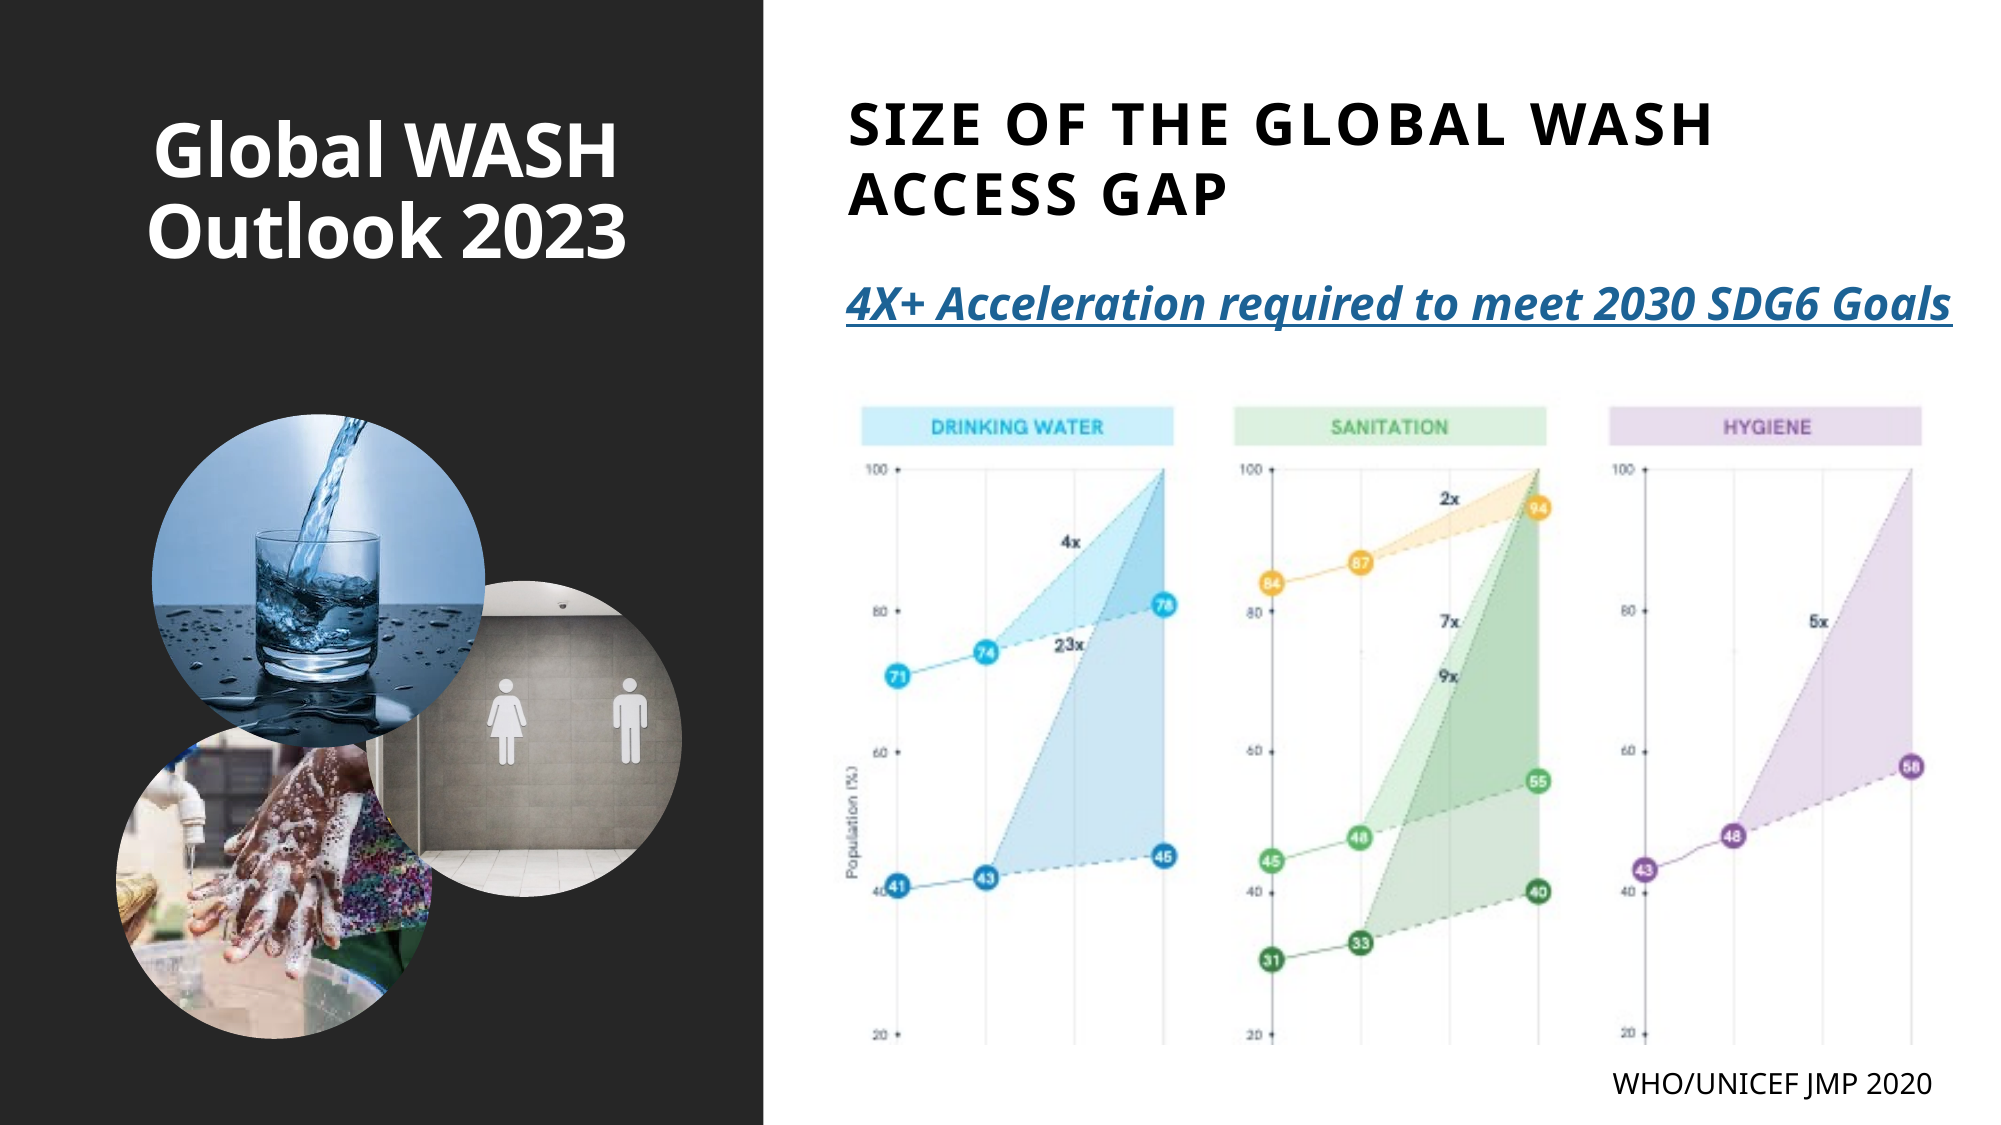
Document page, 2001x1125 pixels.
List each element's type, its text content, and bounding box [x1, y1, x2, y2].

picture [115, 413, 683, 1040]
picture [832, 389, 1936, 1045]
text_box WHO/UNICEF JMP 2020 [1597, 1058, 1949, 1108]
title Global WASH Outlook 2023 [49, 22, 725, 366]
text_box 4X+ Acceleration required to meet 2030 SDG6 Goals [831, 266, 1968, 337]
list Size of the global WASH ACCESS gap [833, 49, 1771, 266]
